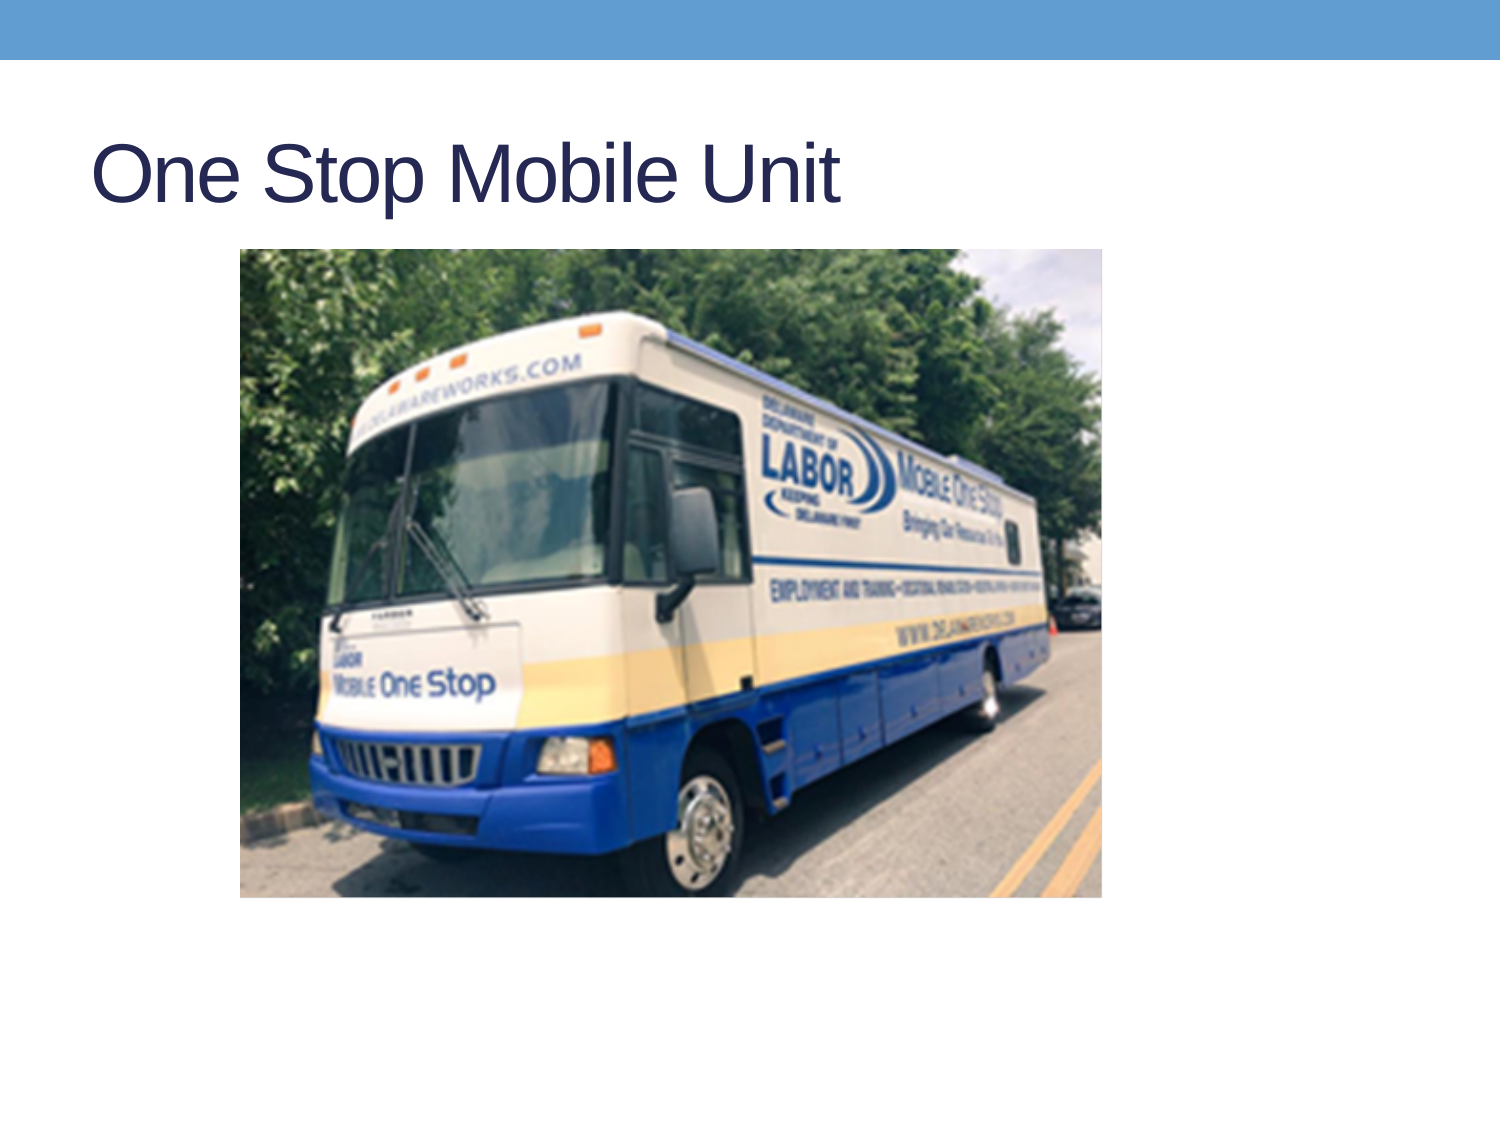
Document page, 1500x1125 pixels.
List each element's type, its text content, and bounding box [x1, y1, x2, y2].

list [239, 249, 1105, 901]
title One Stop Mobile Unit [75, 87, 1425, 250]
